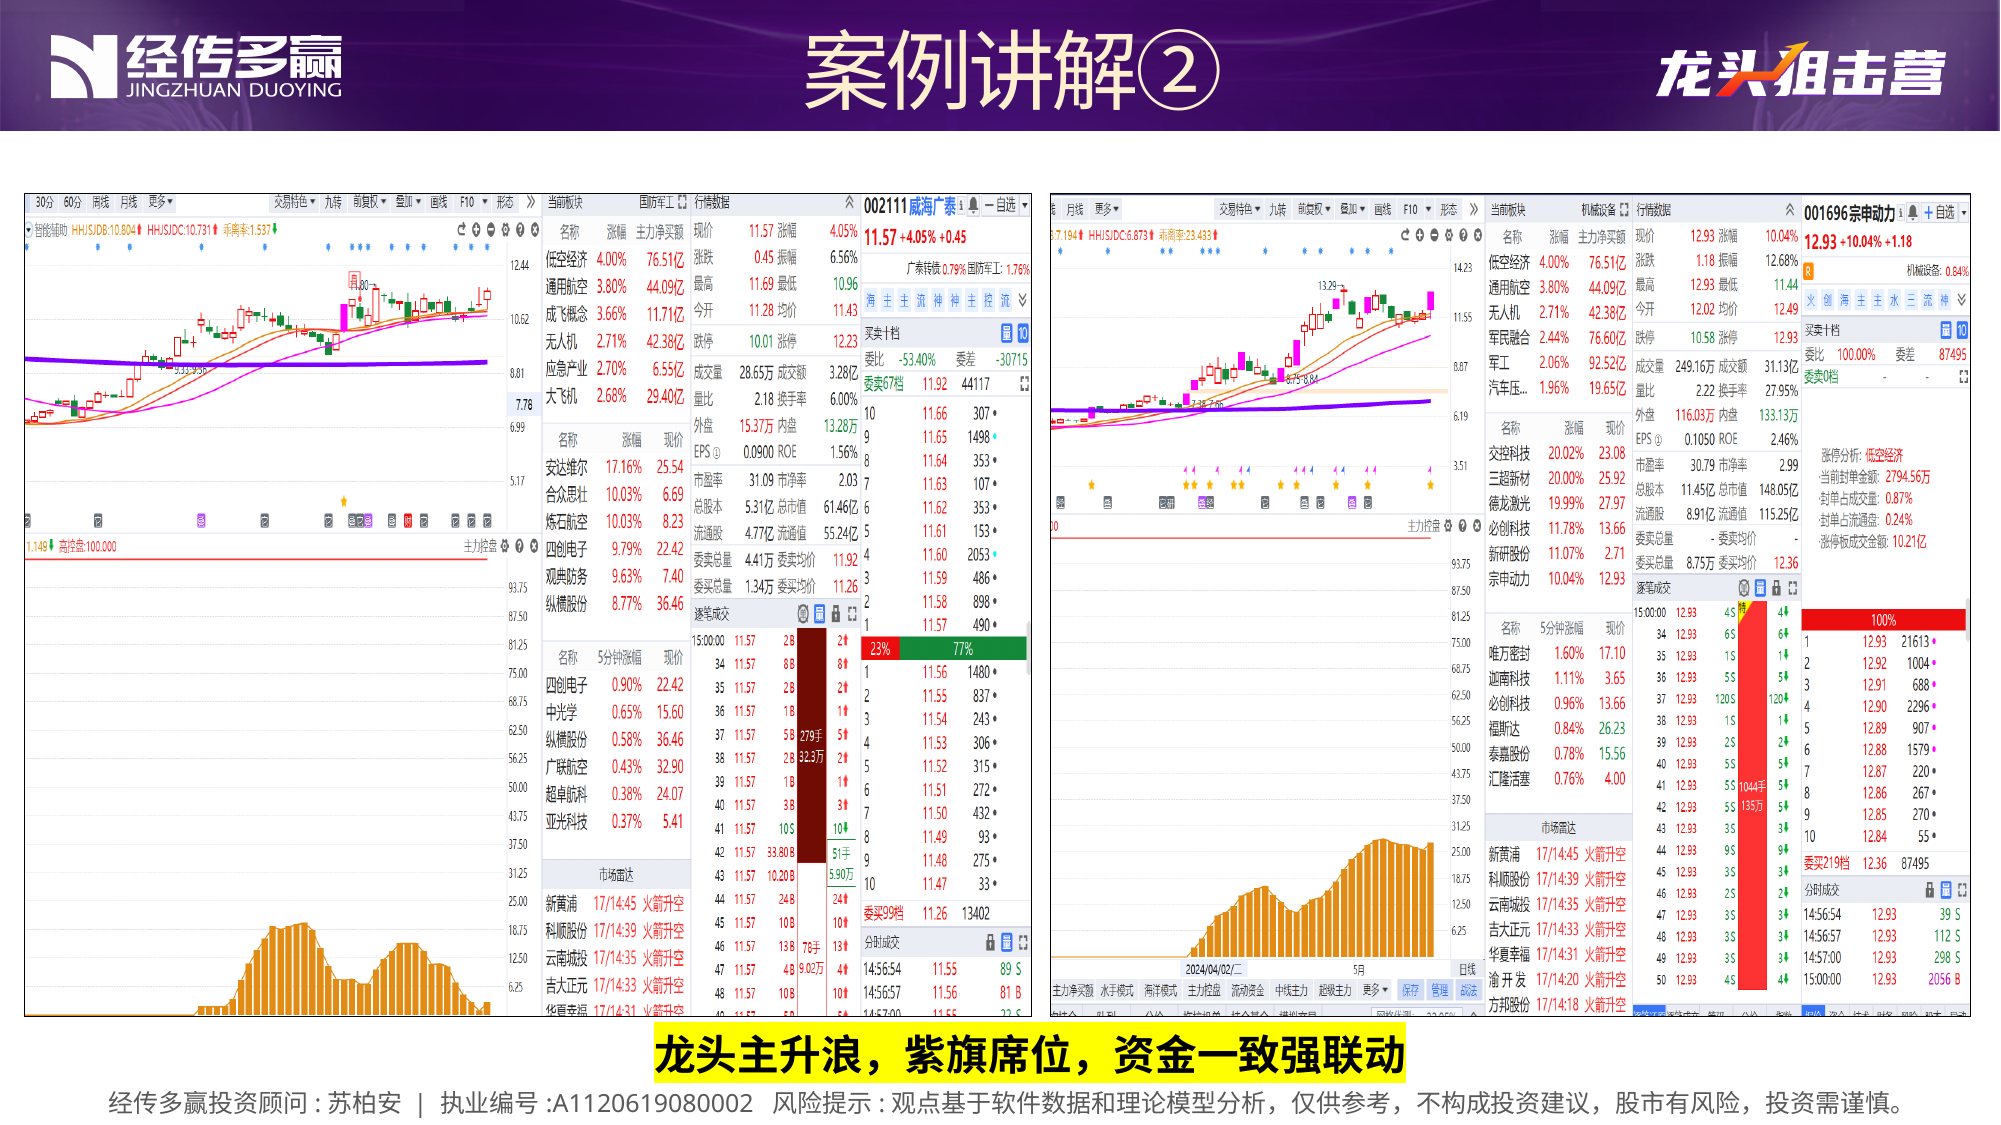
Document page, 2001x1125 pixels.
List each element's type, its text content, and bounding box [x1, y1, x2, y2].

picture [0, 0, 2000, 131]
text_box 案例讲解② [12, 8, 2000, 129]
text_box 龙头主升浪，紫旗席位，资金一致强联动 [639, 1021, 1444, 1087]
picture [1050, 193, 1971, 1017]
picture [24, 193, 1032, 1017]
